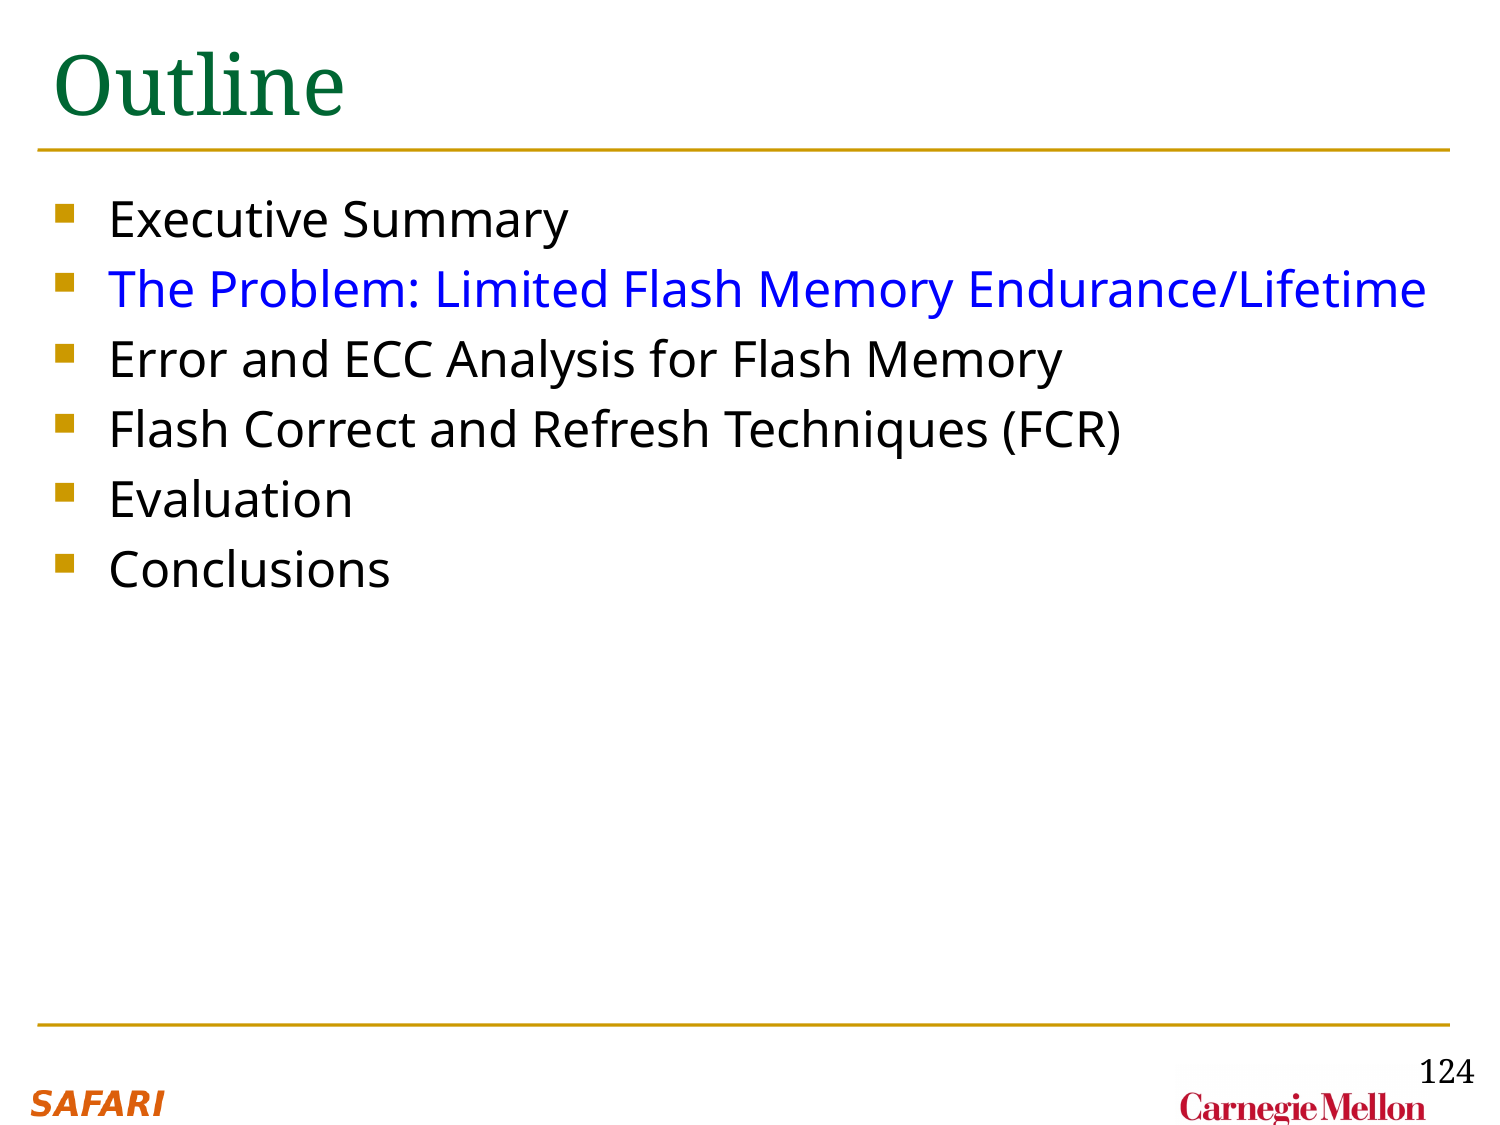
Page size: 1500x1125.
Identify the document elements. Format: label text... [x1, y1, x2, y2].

list Executive Summary The Problem: Limited Flash Memory Endurance/Lifetime Error and ECC Analysis for Flash Memory Flash Correct and Refresh Techniques (FCR) Evaluation Conclusions [37, 179, 1450, 980]
picture [1175, 1104, 1430, 1125]
title Outline [37, 24, 1450, 179]
picture [29, 1083, 169, 1124]
slide_number 124 [1139, 1028, 1490, 1104]
